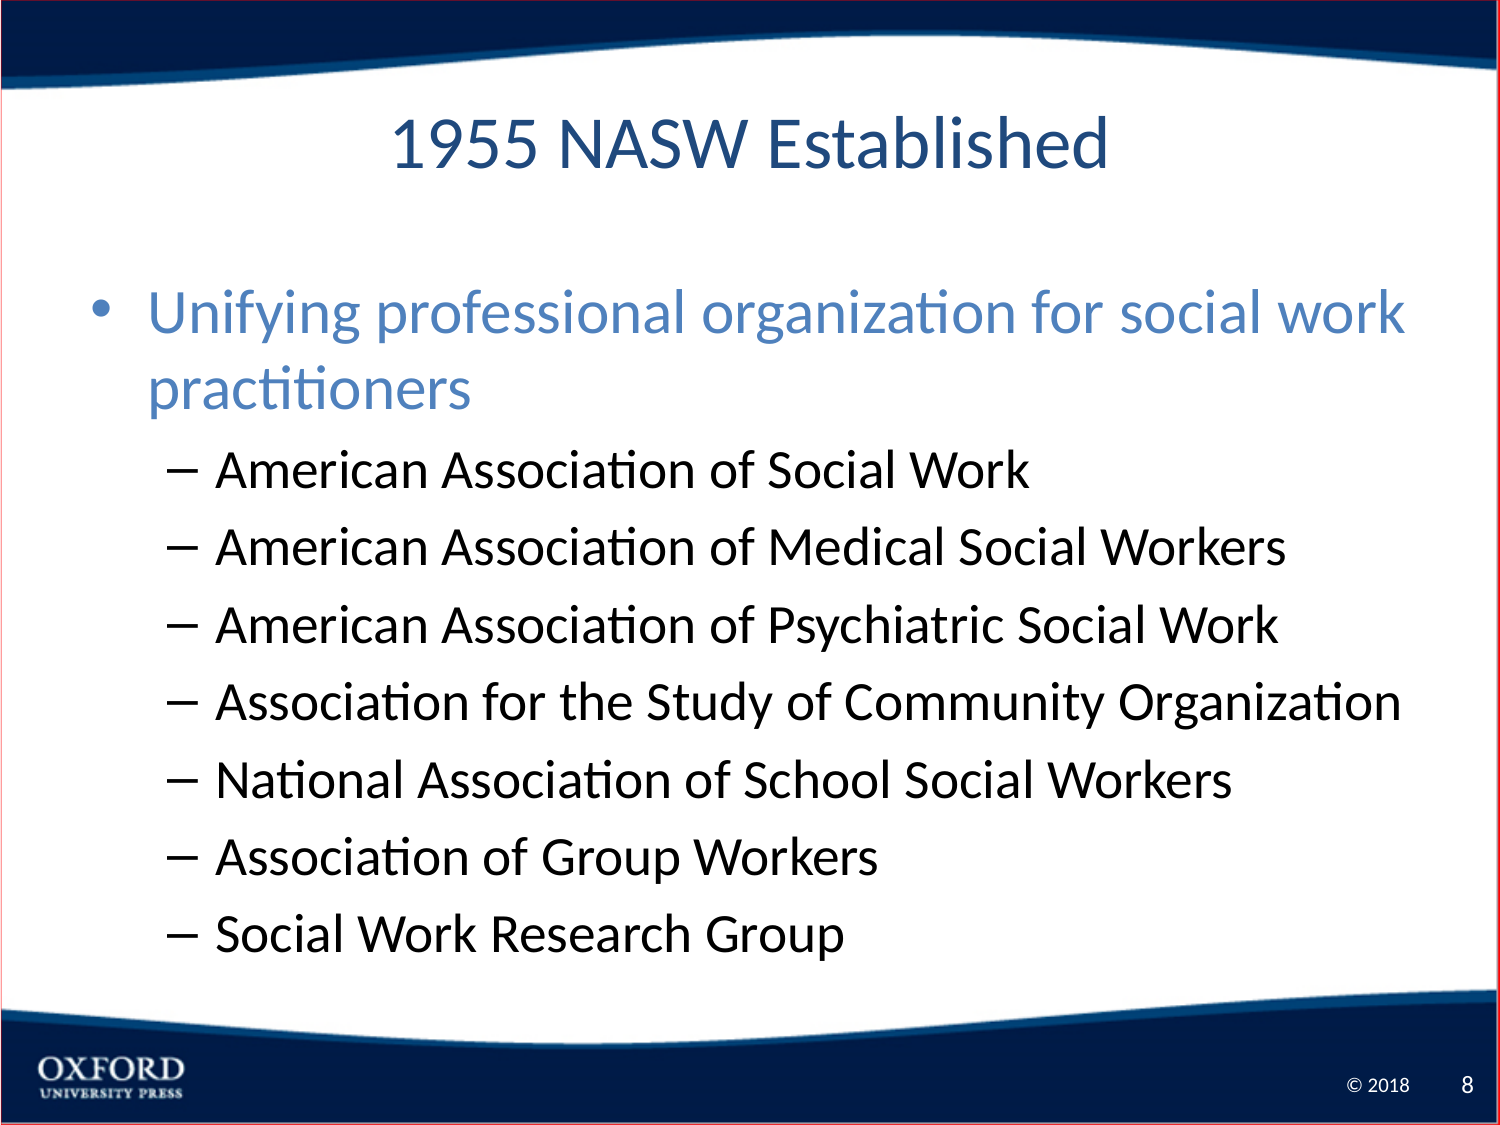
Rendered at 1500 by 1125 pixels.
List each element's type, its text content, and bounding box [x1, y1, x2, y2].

list Unifying professional organization for social work practitioners American Association of Social Work American Association of Medical Social Workers American Association of Psychiatric Social Work Association for the Study of Community Organization National Association of School Social Workers Association of Group Workers Social Work Research Group [75, 262, 1425, 1005]
picture [0, 0, 1500, 1125]
title 1955 NASW Established [75, 45, 1425, 233]
